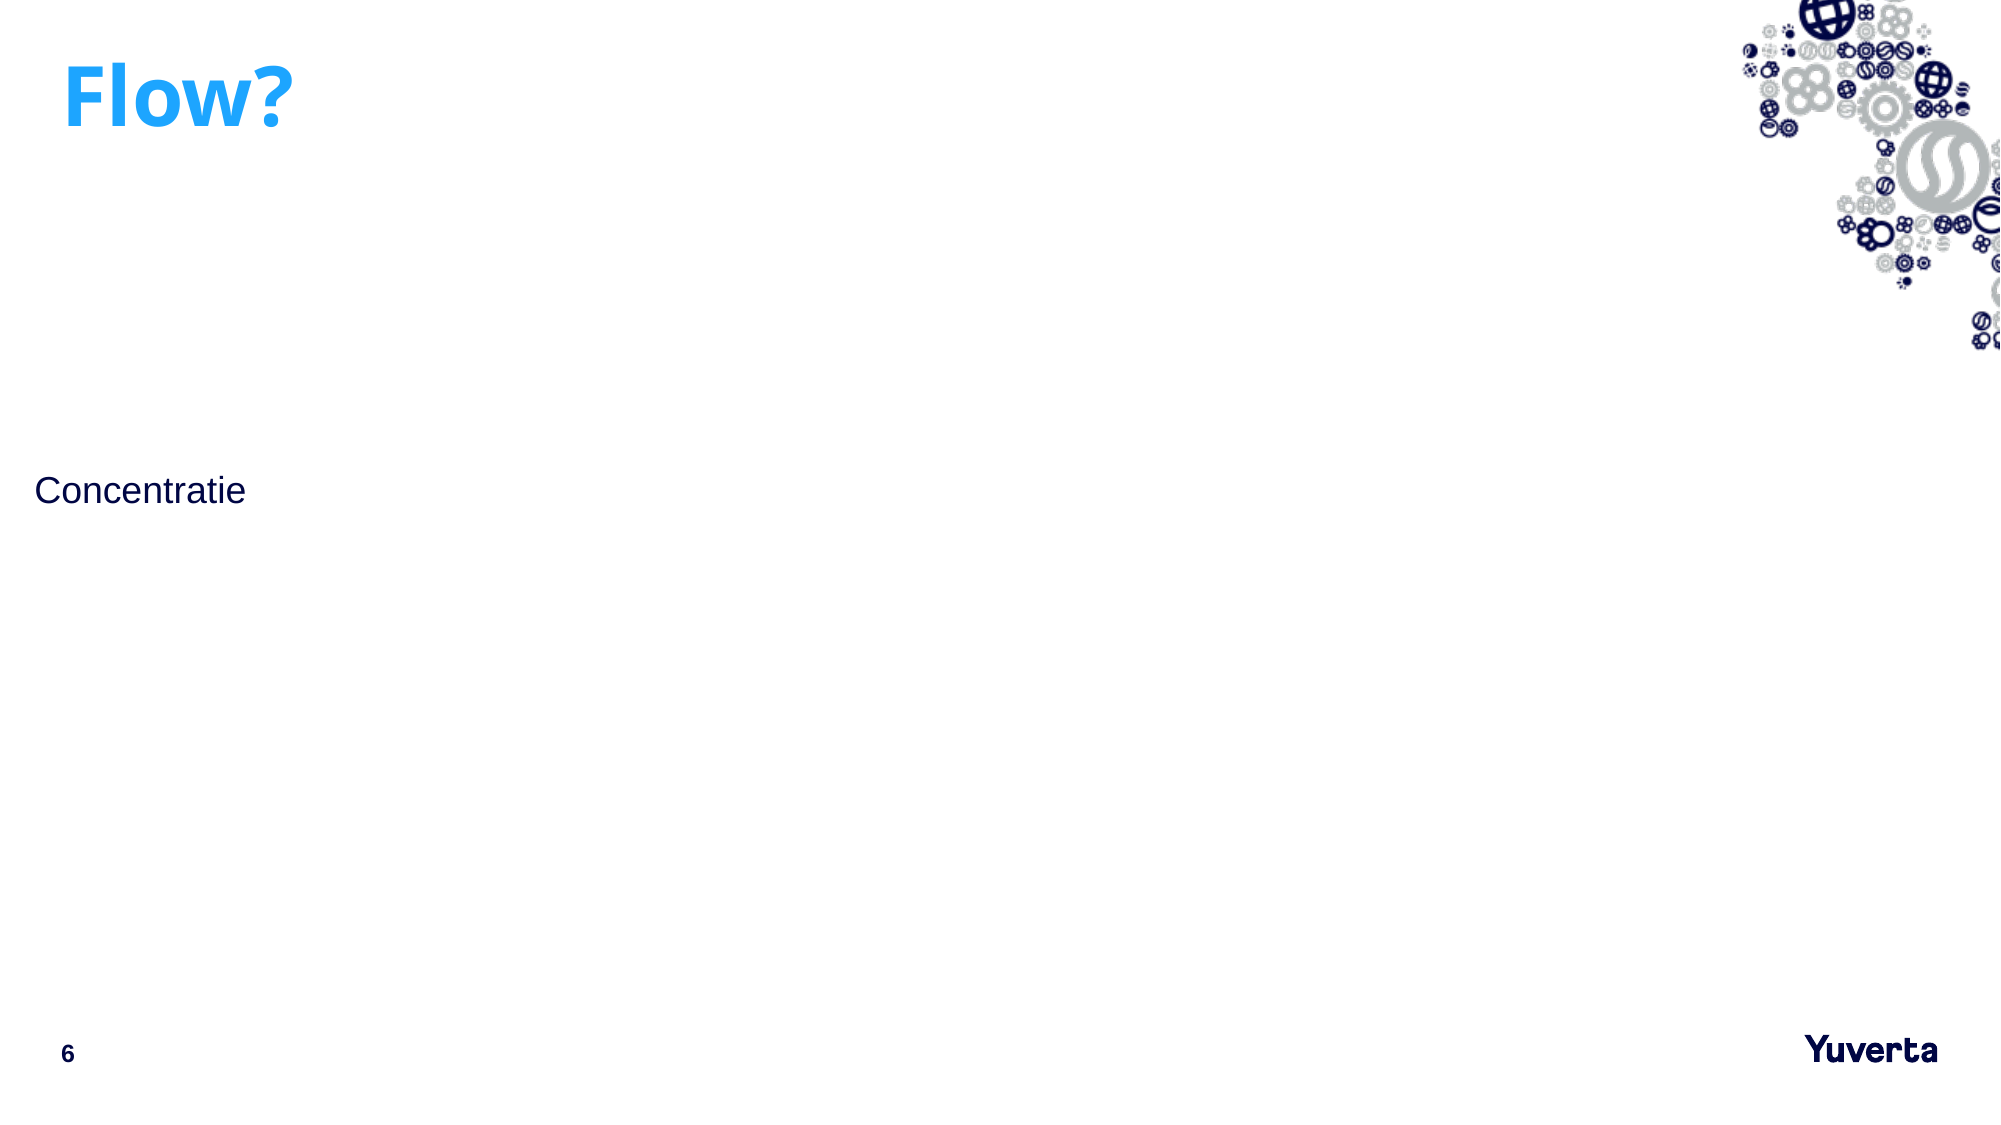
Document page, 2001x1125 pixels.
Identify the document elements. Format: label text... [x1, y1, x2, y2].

text_box Concentratie [19, 458, 311, 519]
slide_number 6 [60, 1037, 113, 1073]
picture [0, 0, 2000, 1125]
title Flow? [60, 48, 1720, 239]
